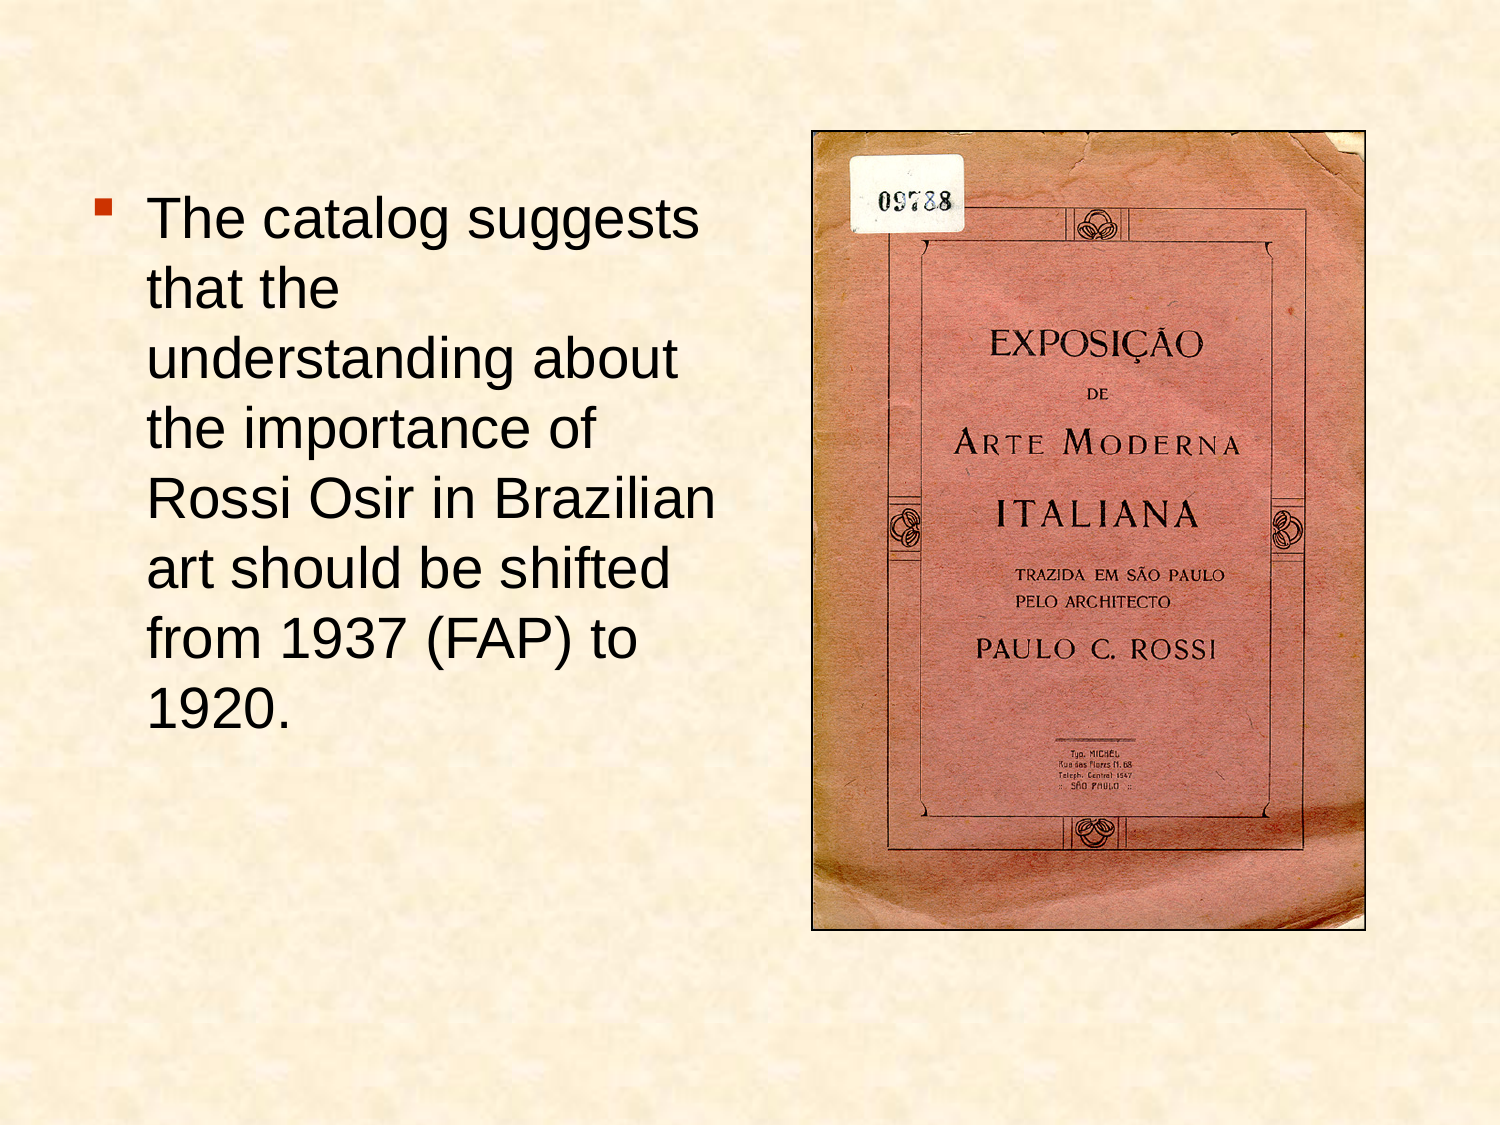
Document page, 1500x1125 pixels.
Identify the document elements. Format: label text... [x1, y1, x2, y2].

list The catalog suggests that the understanding about the importance of Rossi Osir in Brazilian art should be shifted from 1937 (FAP) to 1920. [75, 172, 738, 916]
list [813, 132, 1365, 929]
picture [0, 0, 1500, 1125]
